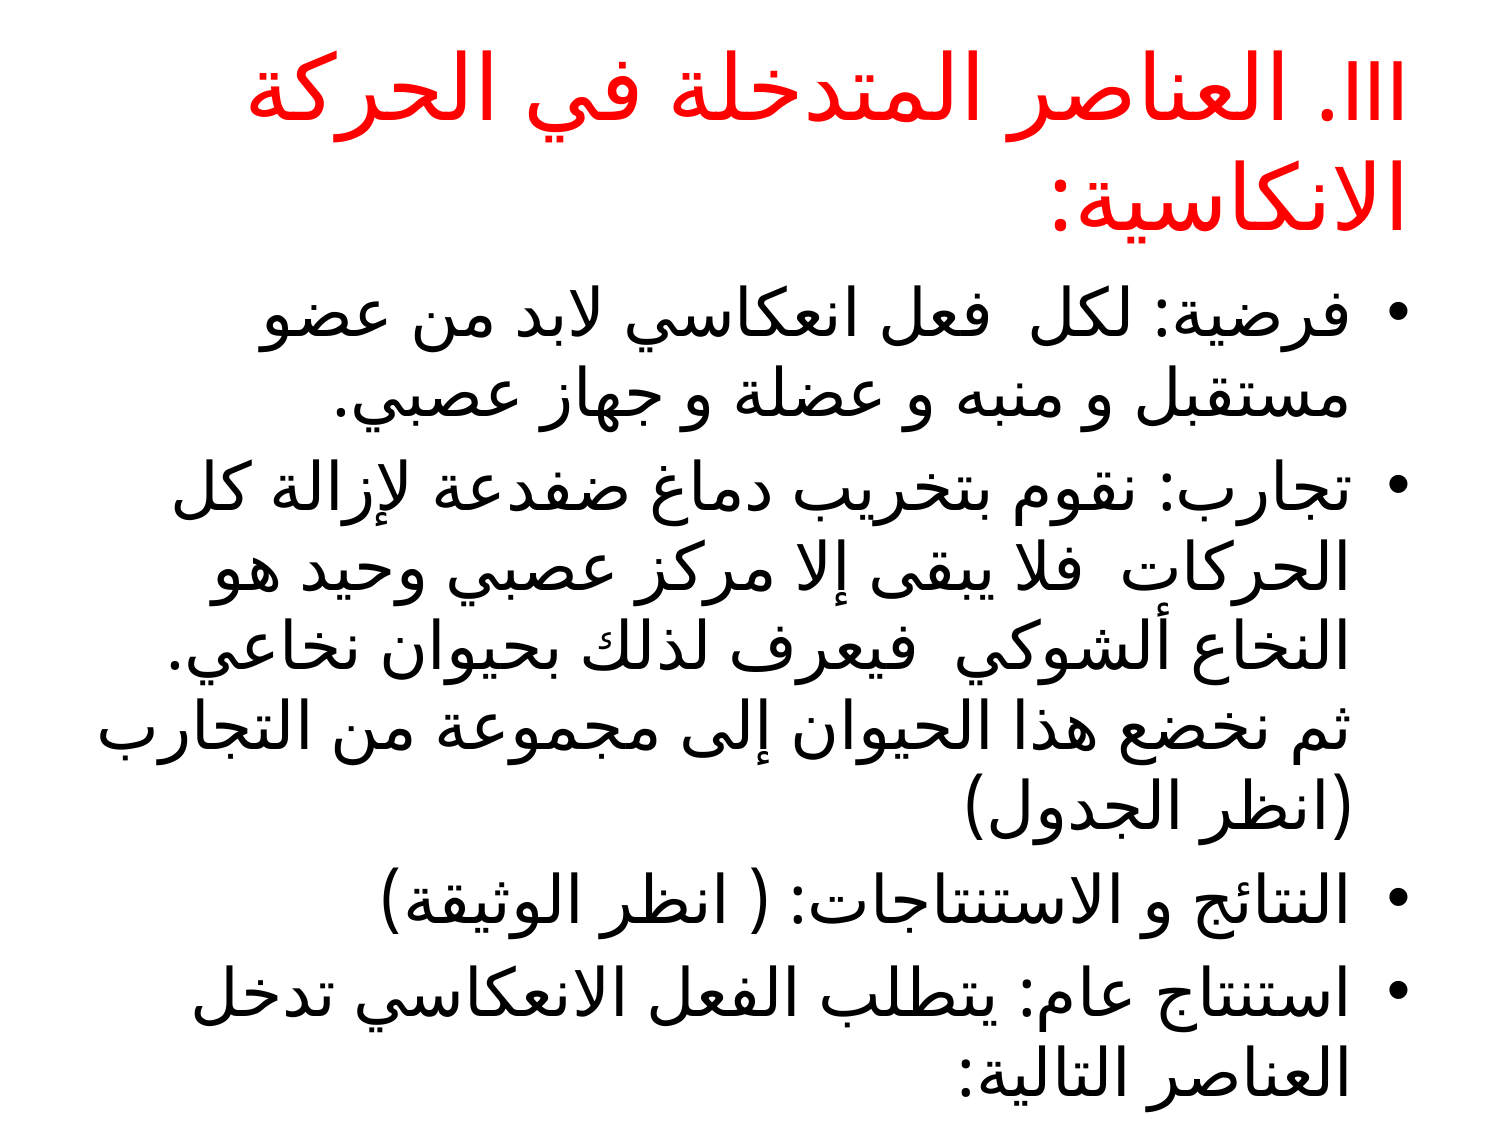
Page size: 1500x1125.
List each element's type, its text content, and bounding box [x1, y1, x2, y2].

title III. العناصر المتدخلة في الحركة الانكاسية: [75, 45, 1425, 233]
list فرضية: لكل فعل انعكاسي لابد من عضو مستقبل و منبه و عضلة و جهاز عصبي. تجارب: نقوم بتخريب دماغ ضفدعة لإزالة كل الحركات فلا يبقى إلا مركز عصبي وحيد هو النخاع ألشوكي فيعرف لذلك بحيوان نخاعي. ثم نخضع هذا الحيوان إلى مجموعة من التجارب (انظر الجدول) النتائج و الاستنتاجات: ( انظر الوثيقة) استنتاج عام: يتطلب الفعل الانعكاسي تدخل العناصر التالية: [75, 262, 1425, 1005]
